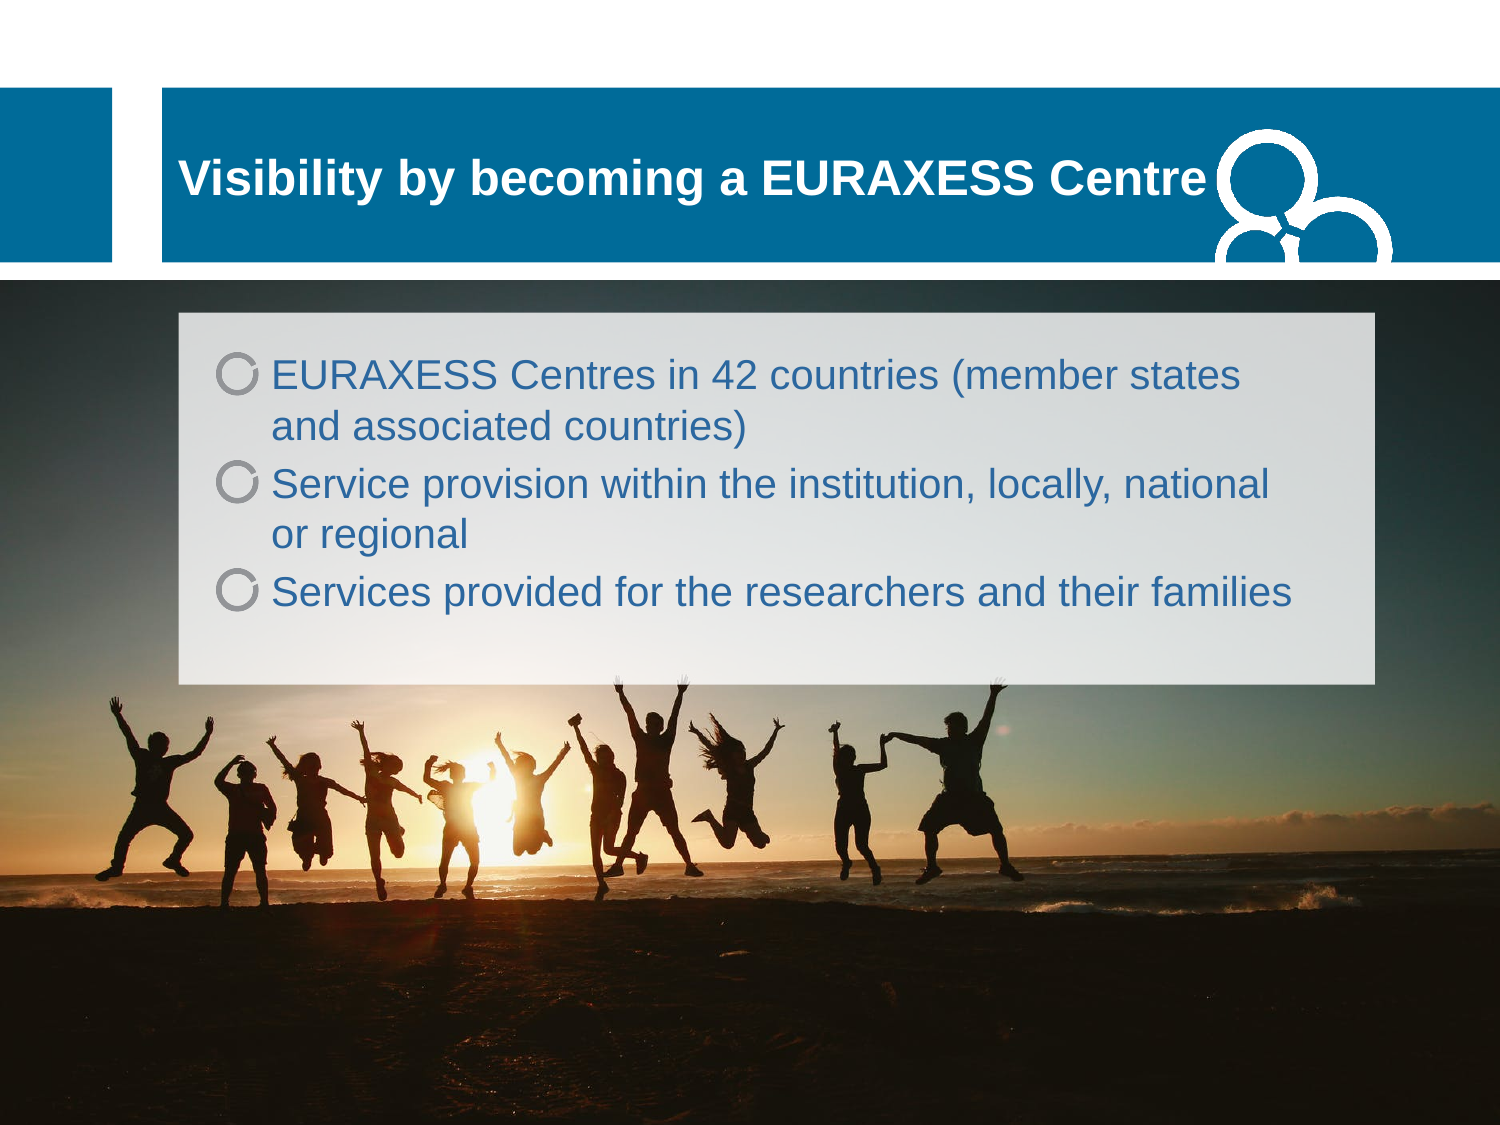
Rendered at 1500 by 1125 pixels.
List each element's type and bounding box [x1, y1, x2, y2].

picture [0, 280, 1500, 1125]
text_box [0, 87, 1500, 263]
